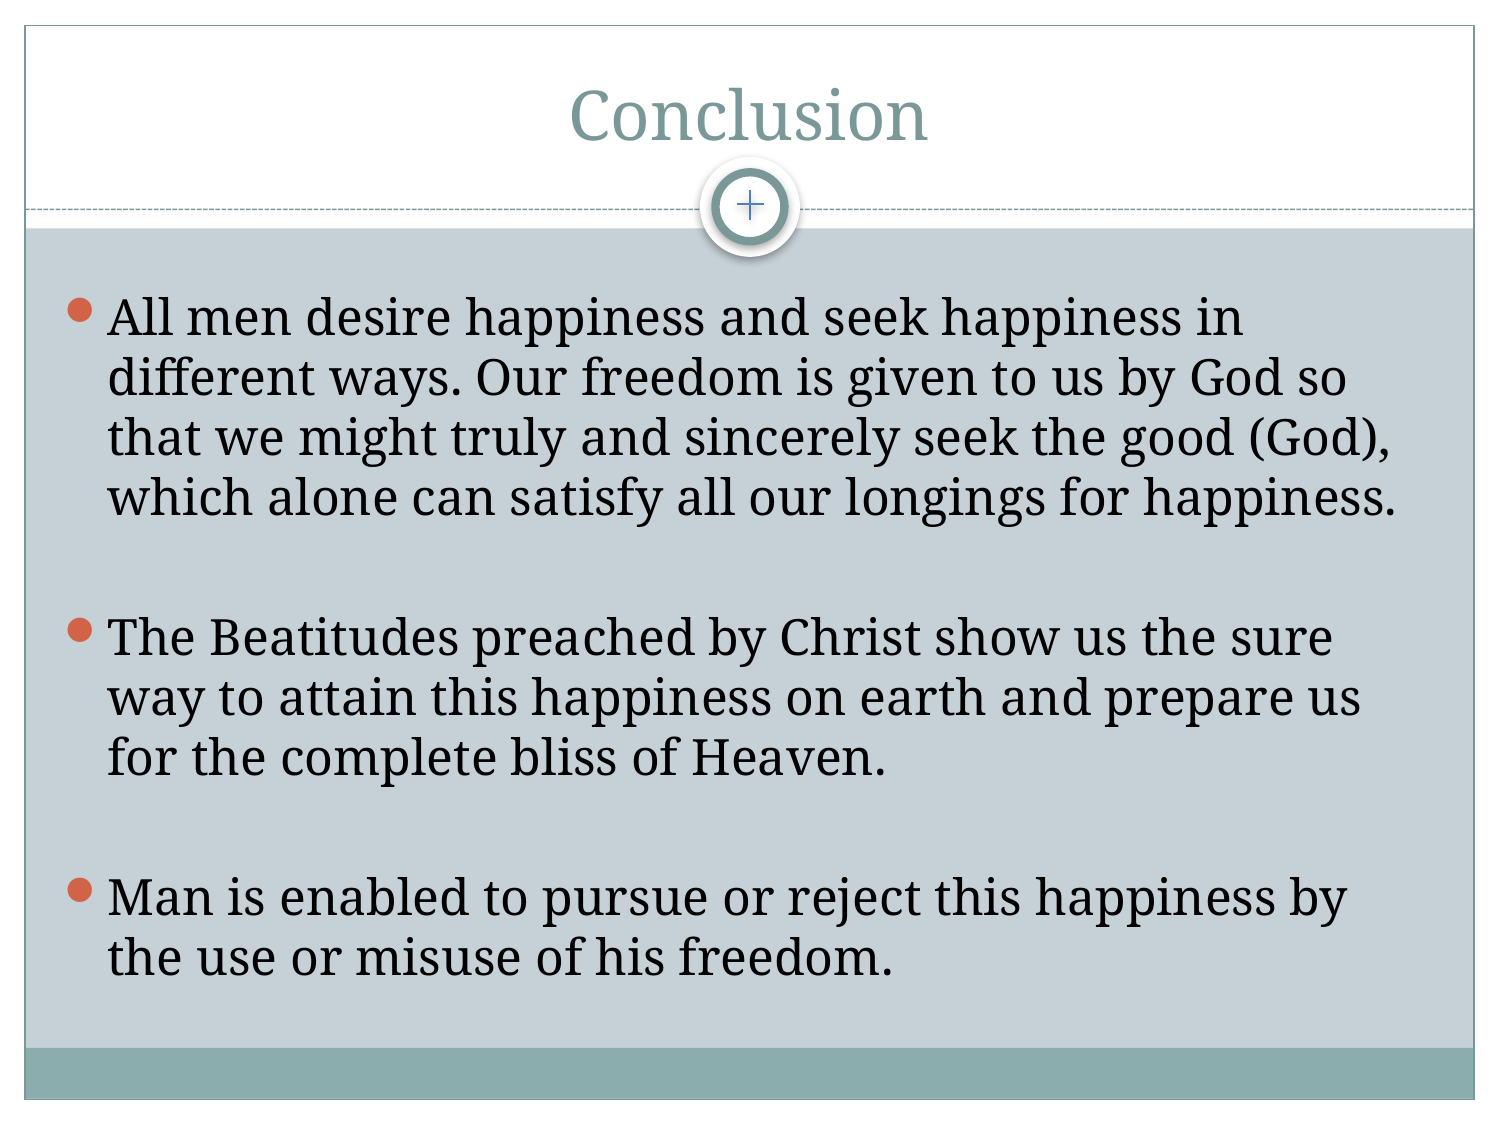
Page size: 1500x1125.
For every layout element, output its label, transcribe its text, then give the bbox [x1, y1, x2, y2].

title Conclusion [49, 37, 1450, 162]
list All men desire happiness and seek happiness in different ways. Our freedom is given to us by God so that we might truly and sincerely seek the good (God), which alone can satisfy all our longings for happiness. The Beatitudes preached by Christ show us the sure way to attain this happiness on earth and prepare us for the complete bliss of Heaven. Man is enabled to pursue or reject this happiness by the use or misuse of his freedom. [49, 277, 1445, 1001]
